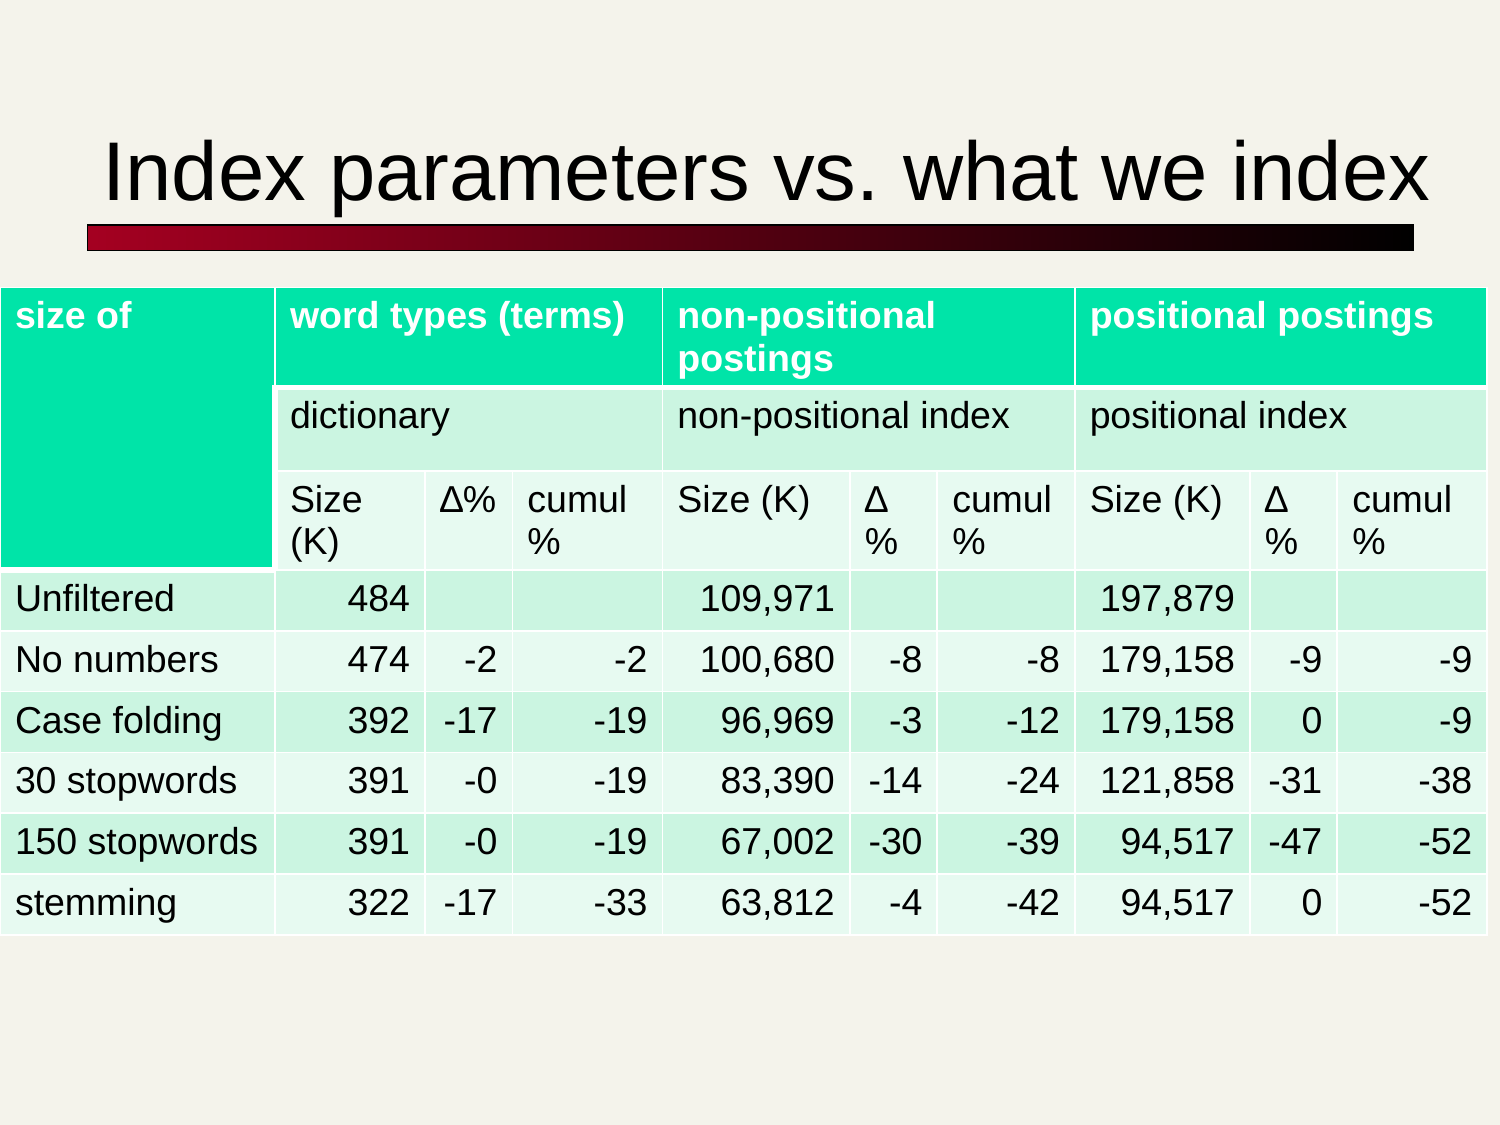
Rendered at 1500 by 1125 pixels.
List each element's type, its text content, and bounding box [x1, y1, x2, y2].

table_cell 322 [276, 875, 424, 934]
table_cell 150 stopwords [1, 814, 274, 873]
table_cell [1251, 571, 1336, 630]
table_cell 109,971 [663, 571, 849, 630]
table_cell -9 [1251, 632, 1336, 691]
table_cell -17 [426, 692, 512, 752]
table_cell -4 [851, 875, 936, 934]
table_cell 83,390 [663, 753, 849, 812]
table_cell Unfiltered [1, 573, 274, 630]
table_cell -19 [513, 692, 662, 752]
table_cell 484 [276, 571, 424, 630]
table_cell 0 [1251, 875, 1336, 934]
table_cell cumul % [1338, 472, 1486, 569]
table_cell [938, 571, 1074, 630]
table_cell -30 [851, 814, 936, 873]
table_cell cumul % [513, 472, 662, 569]
table_cell ∆ % [851, 472, 936, 569]
table_cell 96,969 [663, 692, 849, 752]
table_cell 94,517 [1076, 814, 1249, 873]
table_cell 67,002 [663, 814, 849, 873]
table_cell -42 [938, 875, 1074, 934]
table_cell 179,158 [1076, 692, 1249, 752]
table_cell Size (K) [1076, 472, 1249, 569]
table_cell 197,879 [1076, 571, 1249, 630]
table_cell [1338, 571, 1486, 630]
table_header non-positional postings [663, 288, 1074, 385]
table_cell -0 [426, 753, 512, 812]
table_cell non-positional index [663, 390, 1074, 470]
title Index parameters vs. what we index [87, 62, 1463, 226]
table_cell -0 [426, 814, 512, 873]
table_cell -12 [938, 692, 1074, 752]
table_cell -14 [851, 753, 936, 812]
table_cell Case folding [1, 692, 274, 752]
table_header positional postings [1076, 288, 1486, 385]
table_cell 63,812 [663, 875, 849, 934]
table_cell 100,680 [663, 632, 849, 691]
table_cell 94,517 [1076, 875, 1249, 934]
table_cell [851, 571, 936, 630]
table_cell Size (K) [663, 472, 849, 569]
table_cell -31 [1251, 753, 1336, 812]
table_cell -39 [938, 814, 1074, 873]
table_cell Size (K) [278, 472, 424, 569]
table_cell No numbers [1, 632, 274, 691]
table_cell -17 [426, 875, 512, 934]
table_cell -2 [426, 632, 512, 691]
table_cell -9 [1338, 632, 1486, 691]
table_cell -8 [851, 632, 936, 691]
table_cell 121,858 [1076, 753, 1249, 812]
table_cell -52 [1338, 814, 1486, 873]
table_cell 30 stopwords [1, 753, 274, 812]
table_cell -8 [938, 632, 1074, 691]
table_cell -2 [513, 632, 662, 691]
table_cell dictionary [278, 390, 662, 470]
table_cell -38 [1338, 753, 1486, 812]
table_cell -24 [938, 753, 1074, 812]
table_cell 0 [1251, 692, 1336, 752]
table_cell -33 [513, 875, 662, 934]
table_cell -9 [1338, 692, 1486, 752]
table_cell stemming [1, 875, 274, 934]
table_cell [426, 571, 512, 630]
table_cell 179,158 [1076, 632, 1249, 691]
table_cell 474 [276, 632, 424, 691]
table_cell -3 [851, 692, 936, 752]
table_cell ∆% [426, 472, 512, 569]
table_cell 392 [276, 692, 424, 752]
table_cell 391 [276, 753, 424, 812]
table_cell -19 [513, 814, 662, 873]
table_cell [513, 571, 662, 630]
table_cell positional index [1076, 390, 1486, 470]
table_cell -47 [1251, 814, 1336, 873]
table_header size of [1, 288, 274, 567]
table_header word types (terms) [276, 288, 662, 385]
table_cell -19 [513, 753, 662, 812]
table_cell cumul % [938, 472, 1074, 569]
table_cell -52 [1338, 875, 1486, 934]
table_cell 391 [276, 814, 424, 873]
table_cell ∆ % [1251, 472, 1336, 569]
